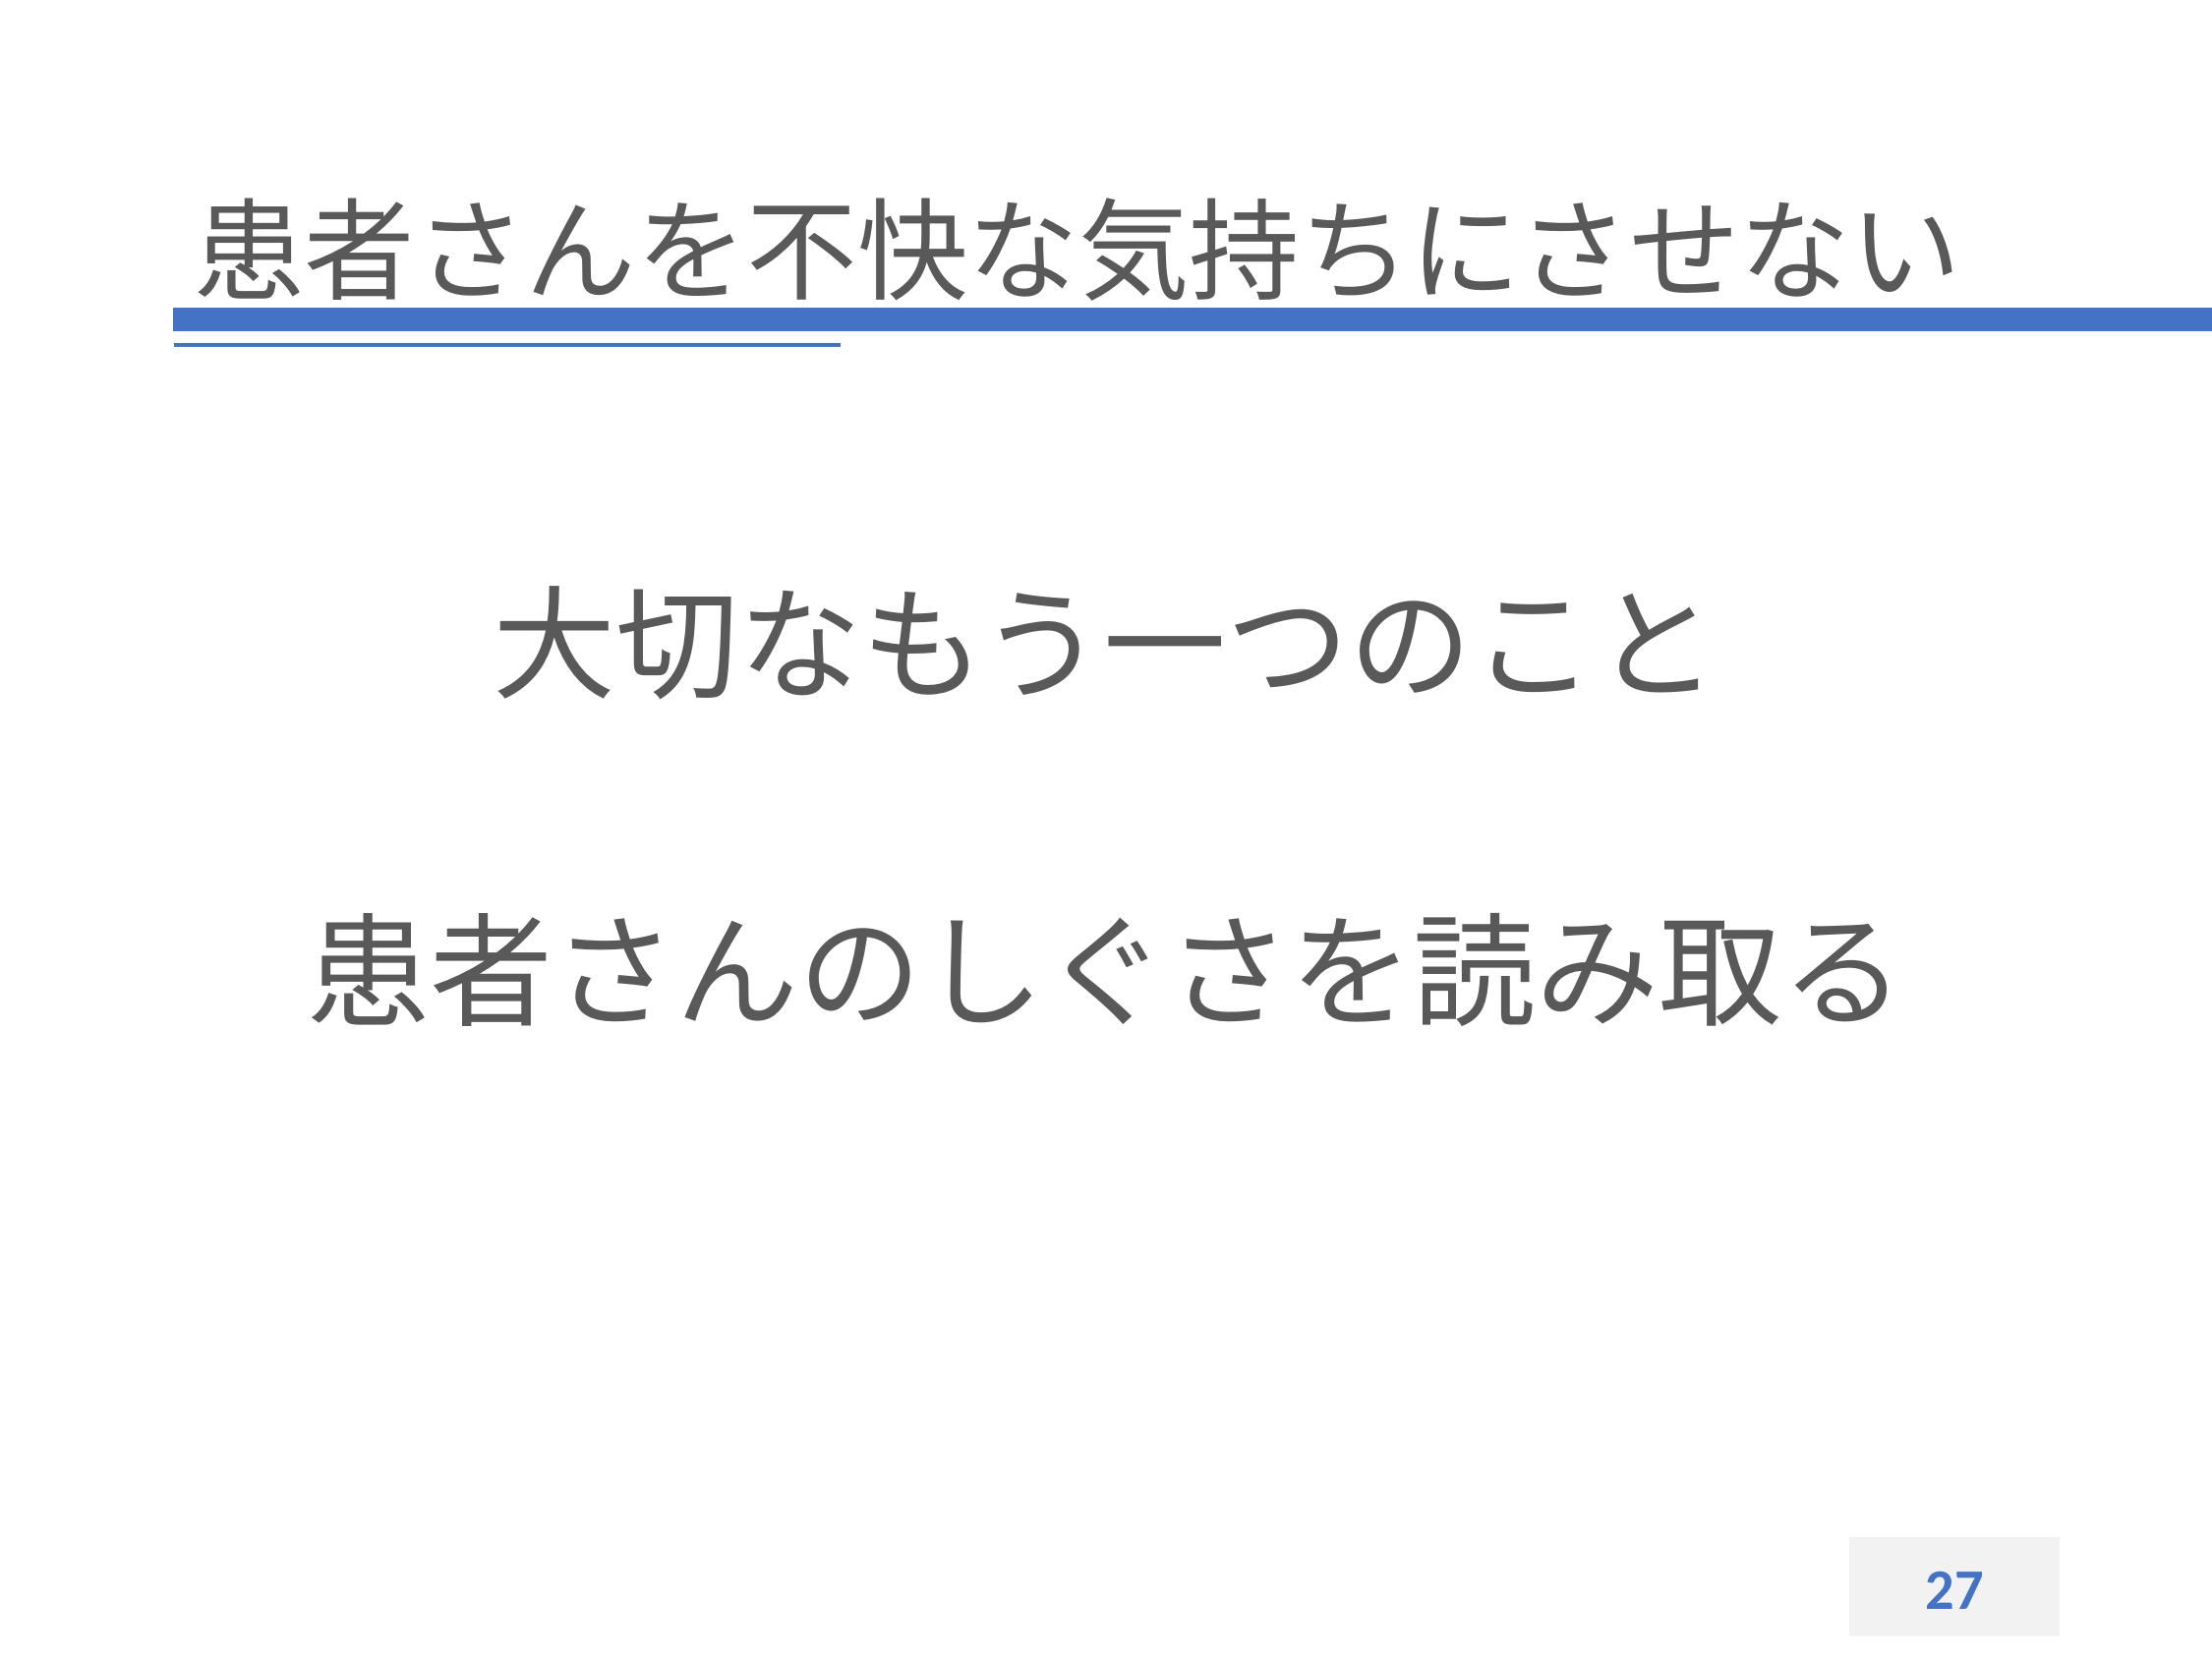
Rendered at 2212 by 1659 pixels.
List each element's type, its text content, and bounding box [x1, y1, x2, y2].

text_box 大切なもう一つのこと 患者さんのしぐさを読み取る [165, 576, 2047, 1195]
title 患者さんを不快な気持ちにさせない [179, 95, 2087, 417]
slide_number 27 [1849, 1536, 2060, 1636]
